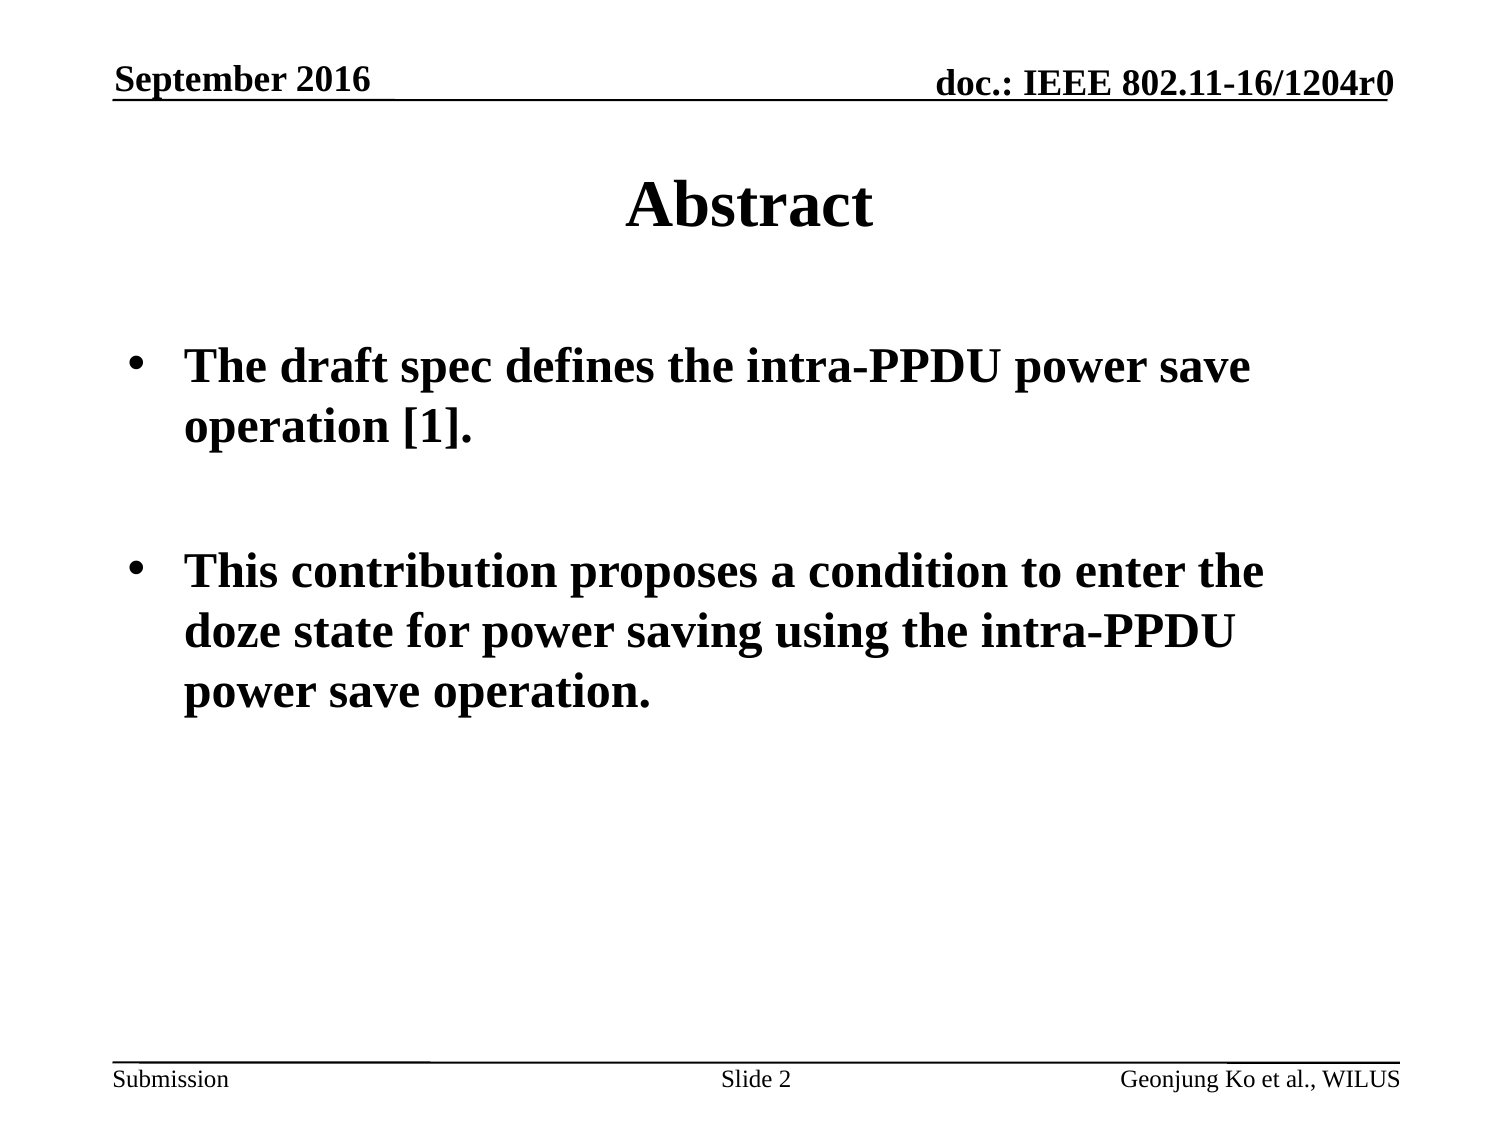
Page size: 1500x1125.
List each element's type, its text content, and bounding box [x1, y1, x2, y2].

footer Geonjung Ko et al., WILUS [878, 1061, 1402, 1093]
list The draft spec defines the intra-PPDU power save operation [1]. This contribution proposes a condition to enter the doze state for power saving using the intra-PPDU power save operation. [112, 324, 1388, 1000]
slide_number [114, 54, 423, 100]
slide_number Slide 2 [712, 1061, 800, 1123]
title Abstract [112, 112, 1388, 288]
